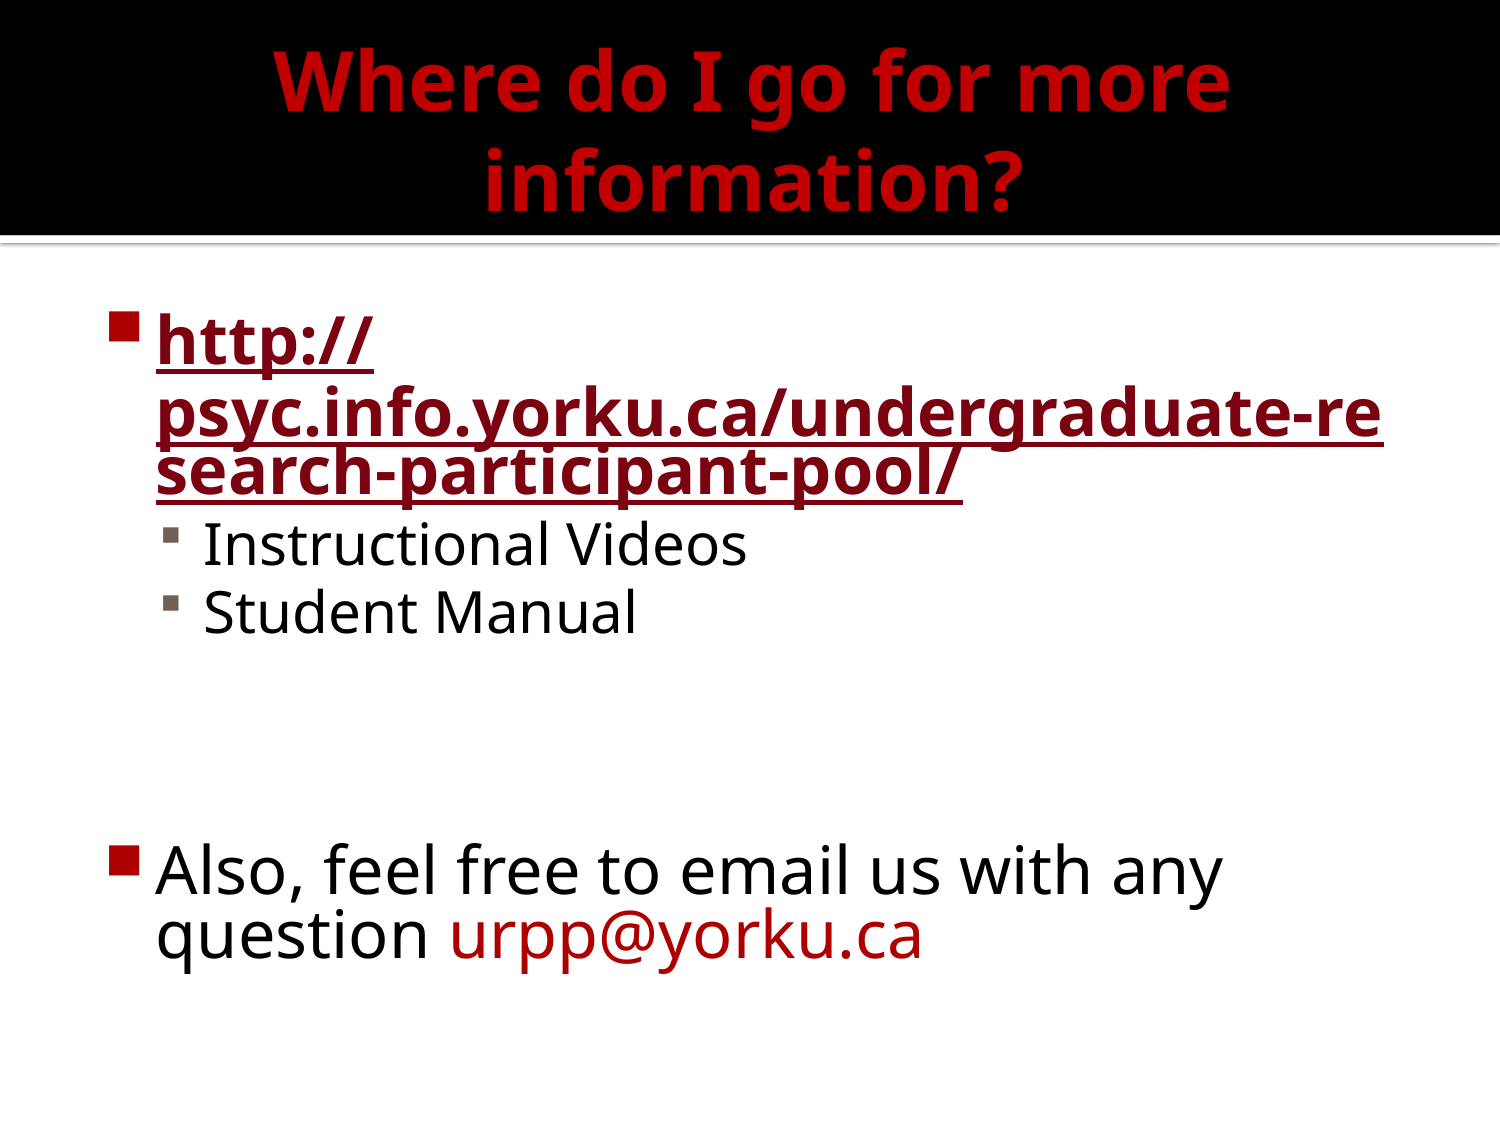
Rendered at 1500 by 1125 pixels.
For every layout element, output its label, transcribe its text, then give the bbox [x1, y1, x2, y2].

title Where do I go for more information? [75, 25, 1425, 231]
list http://psyc.info.yorku.ca/undergraduate-research-participant-pool/ Instructional Videos Student Manual Also, feel free to email us with any question urpp@yorku.ca [75, 291, 1425, 1050]
